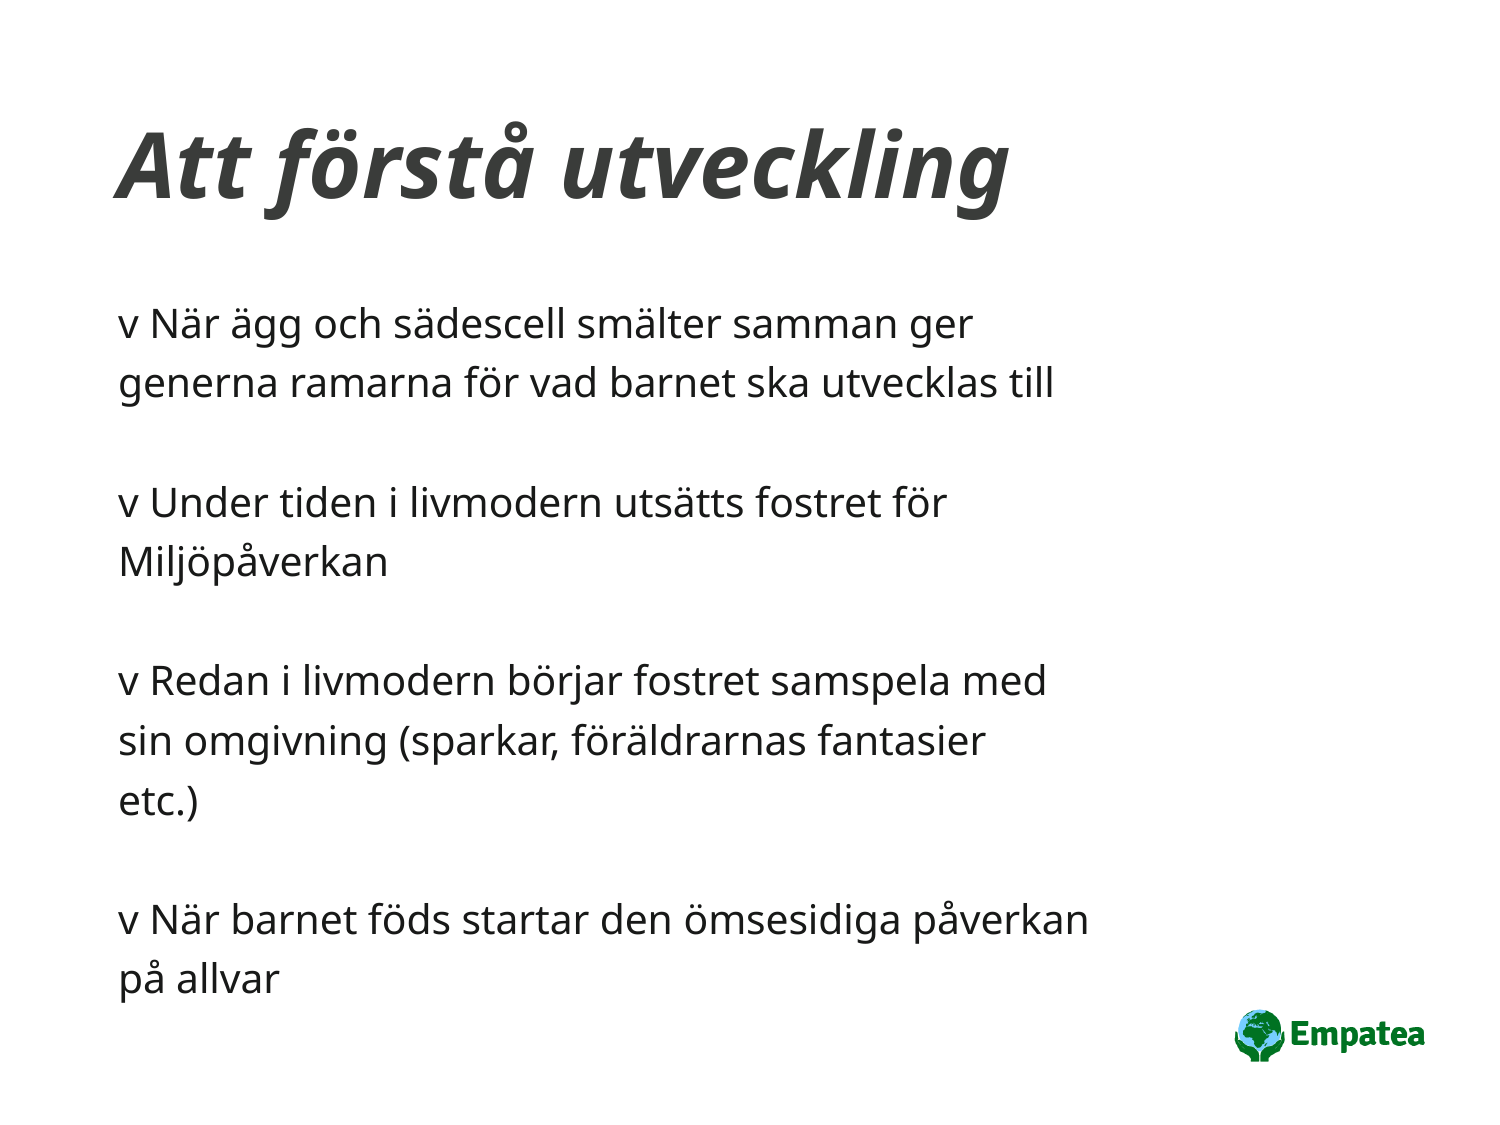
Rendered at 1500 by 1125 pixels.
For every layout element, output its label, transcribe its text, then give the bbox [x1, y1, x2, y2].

title Att förstå utveckling [103, 59, 1397, 278]
list v När ägg och sädescell smälter samman ger generna ramarna för vad barnet ska utvecklas till v Under tiden i livmodern utsätts fostret för Miljöpåverkan v Redan i livmodern börjar fostret samspela med sin omgivning (sparkar, föräldrarnas fantasier etc.) v När barnet föds startar den ömsesidiga påverkan på allvar [103, 299, 1397, 1014]
picture [1234, 1009, 1425, 1062]
